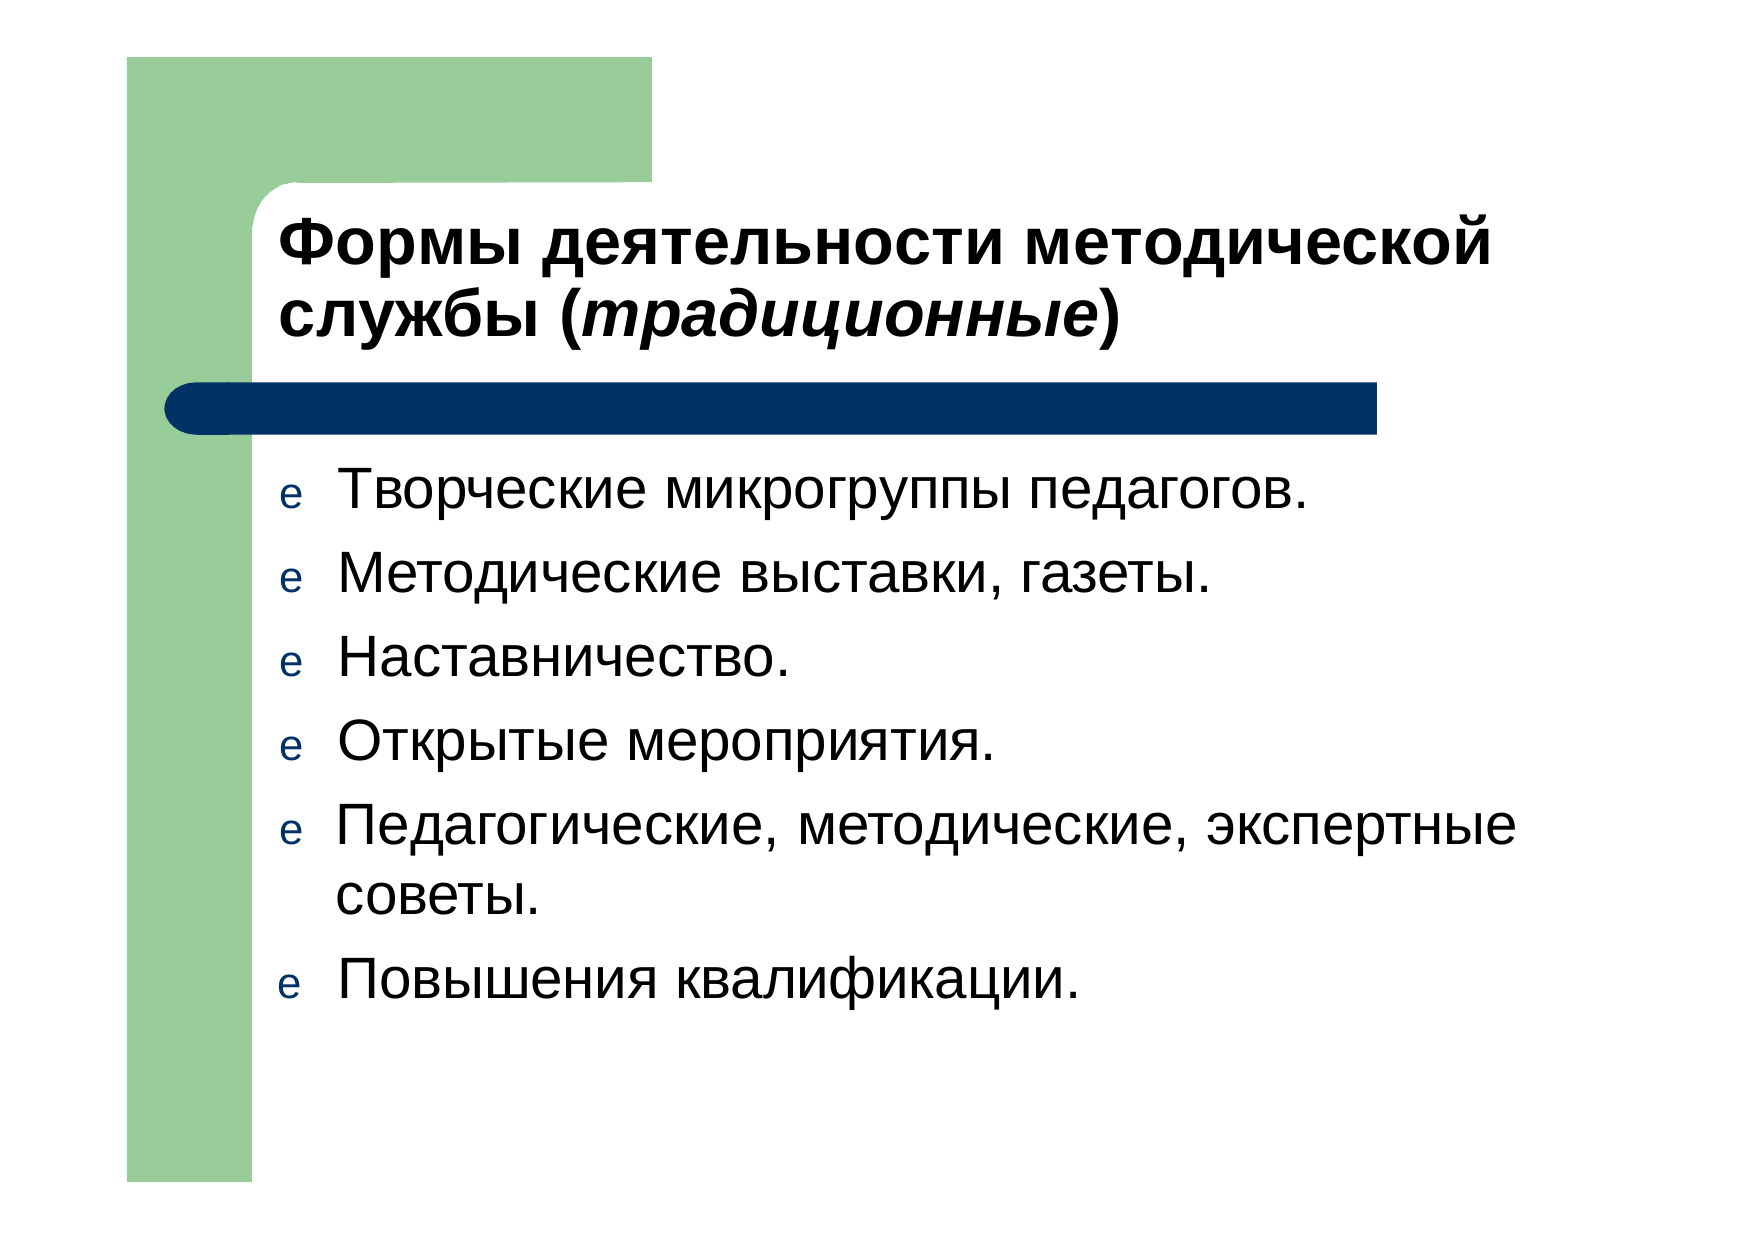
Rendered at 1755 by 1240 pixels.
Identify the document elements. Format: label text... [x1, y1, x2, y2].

text_box [230, 382, 1377, 435]
title Формы деятельности методической службы (традиционные) [238, 187, 1516, 350]
text_box e Творческие микрогруппы педагогов. e Методические выставки, газеты. e Наставничество. e Открытые мероприятия. e Педагогические, методические, экспертные советы. e Повышения квалификации. [277, 450, 1530, 1013]
text_box [164, 382, 230, 435]
